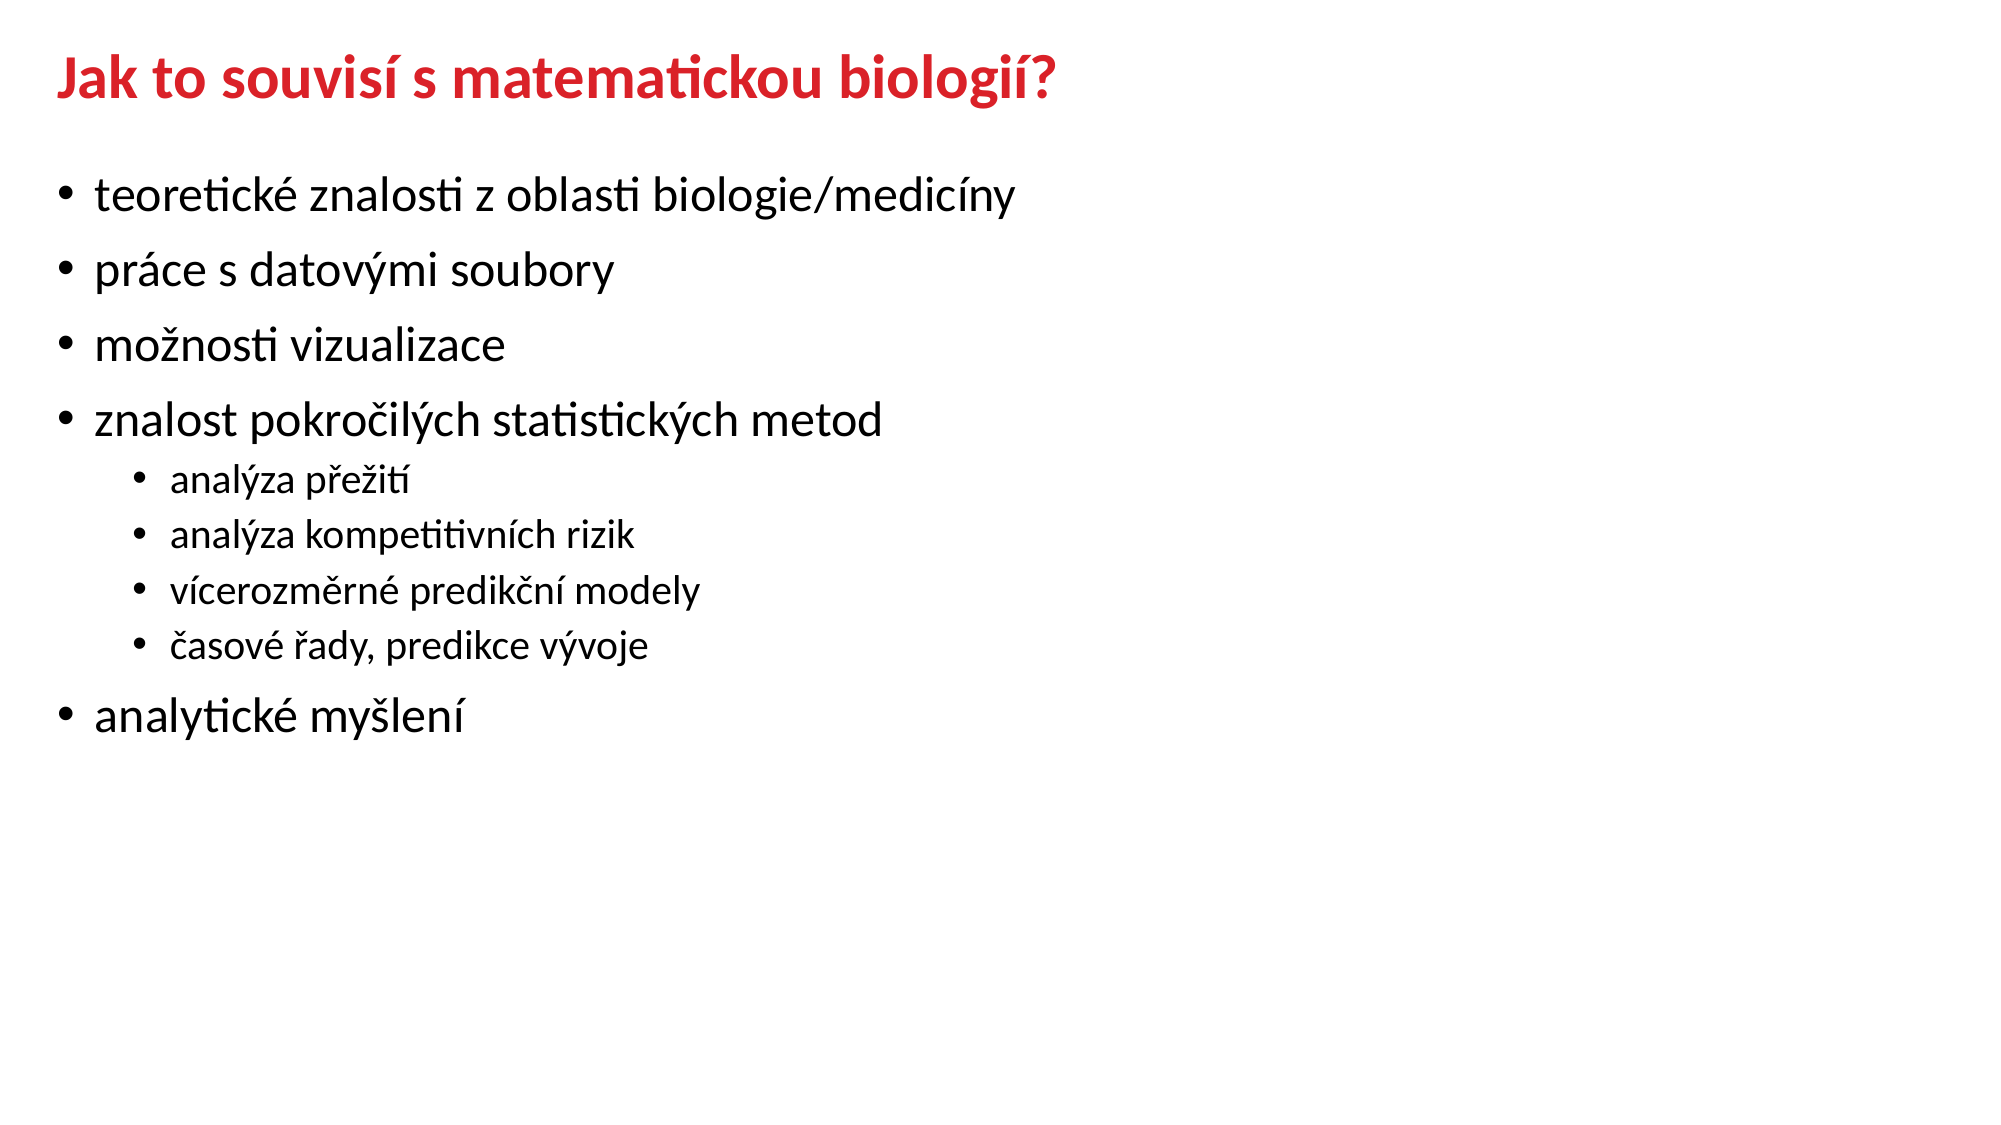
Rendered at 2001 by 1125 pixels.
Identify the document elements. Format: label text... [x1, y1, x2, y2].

list teoretické znalosti z oblasti biologie/medicíny práce s datovými soubory možnosti vizualizace znalost pokročilých statistických metod analýza přežití analýza kompetitivních rizik vícerozměrné predikční modely časové řady, predikce vývoje analytické myšlení [42, 160, 1800, 953]
text_box Jak to souvisí s matematickou biologií? [42, 26, 1725, 130]
